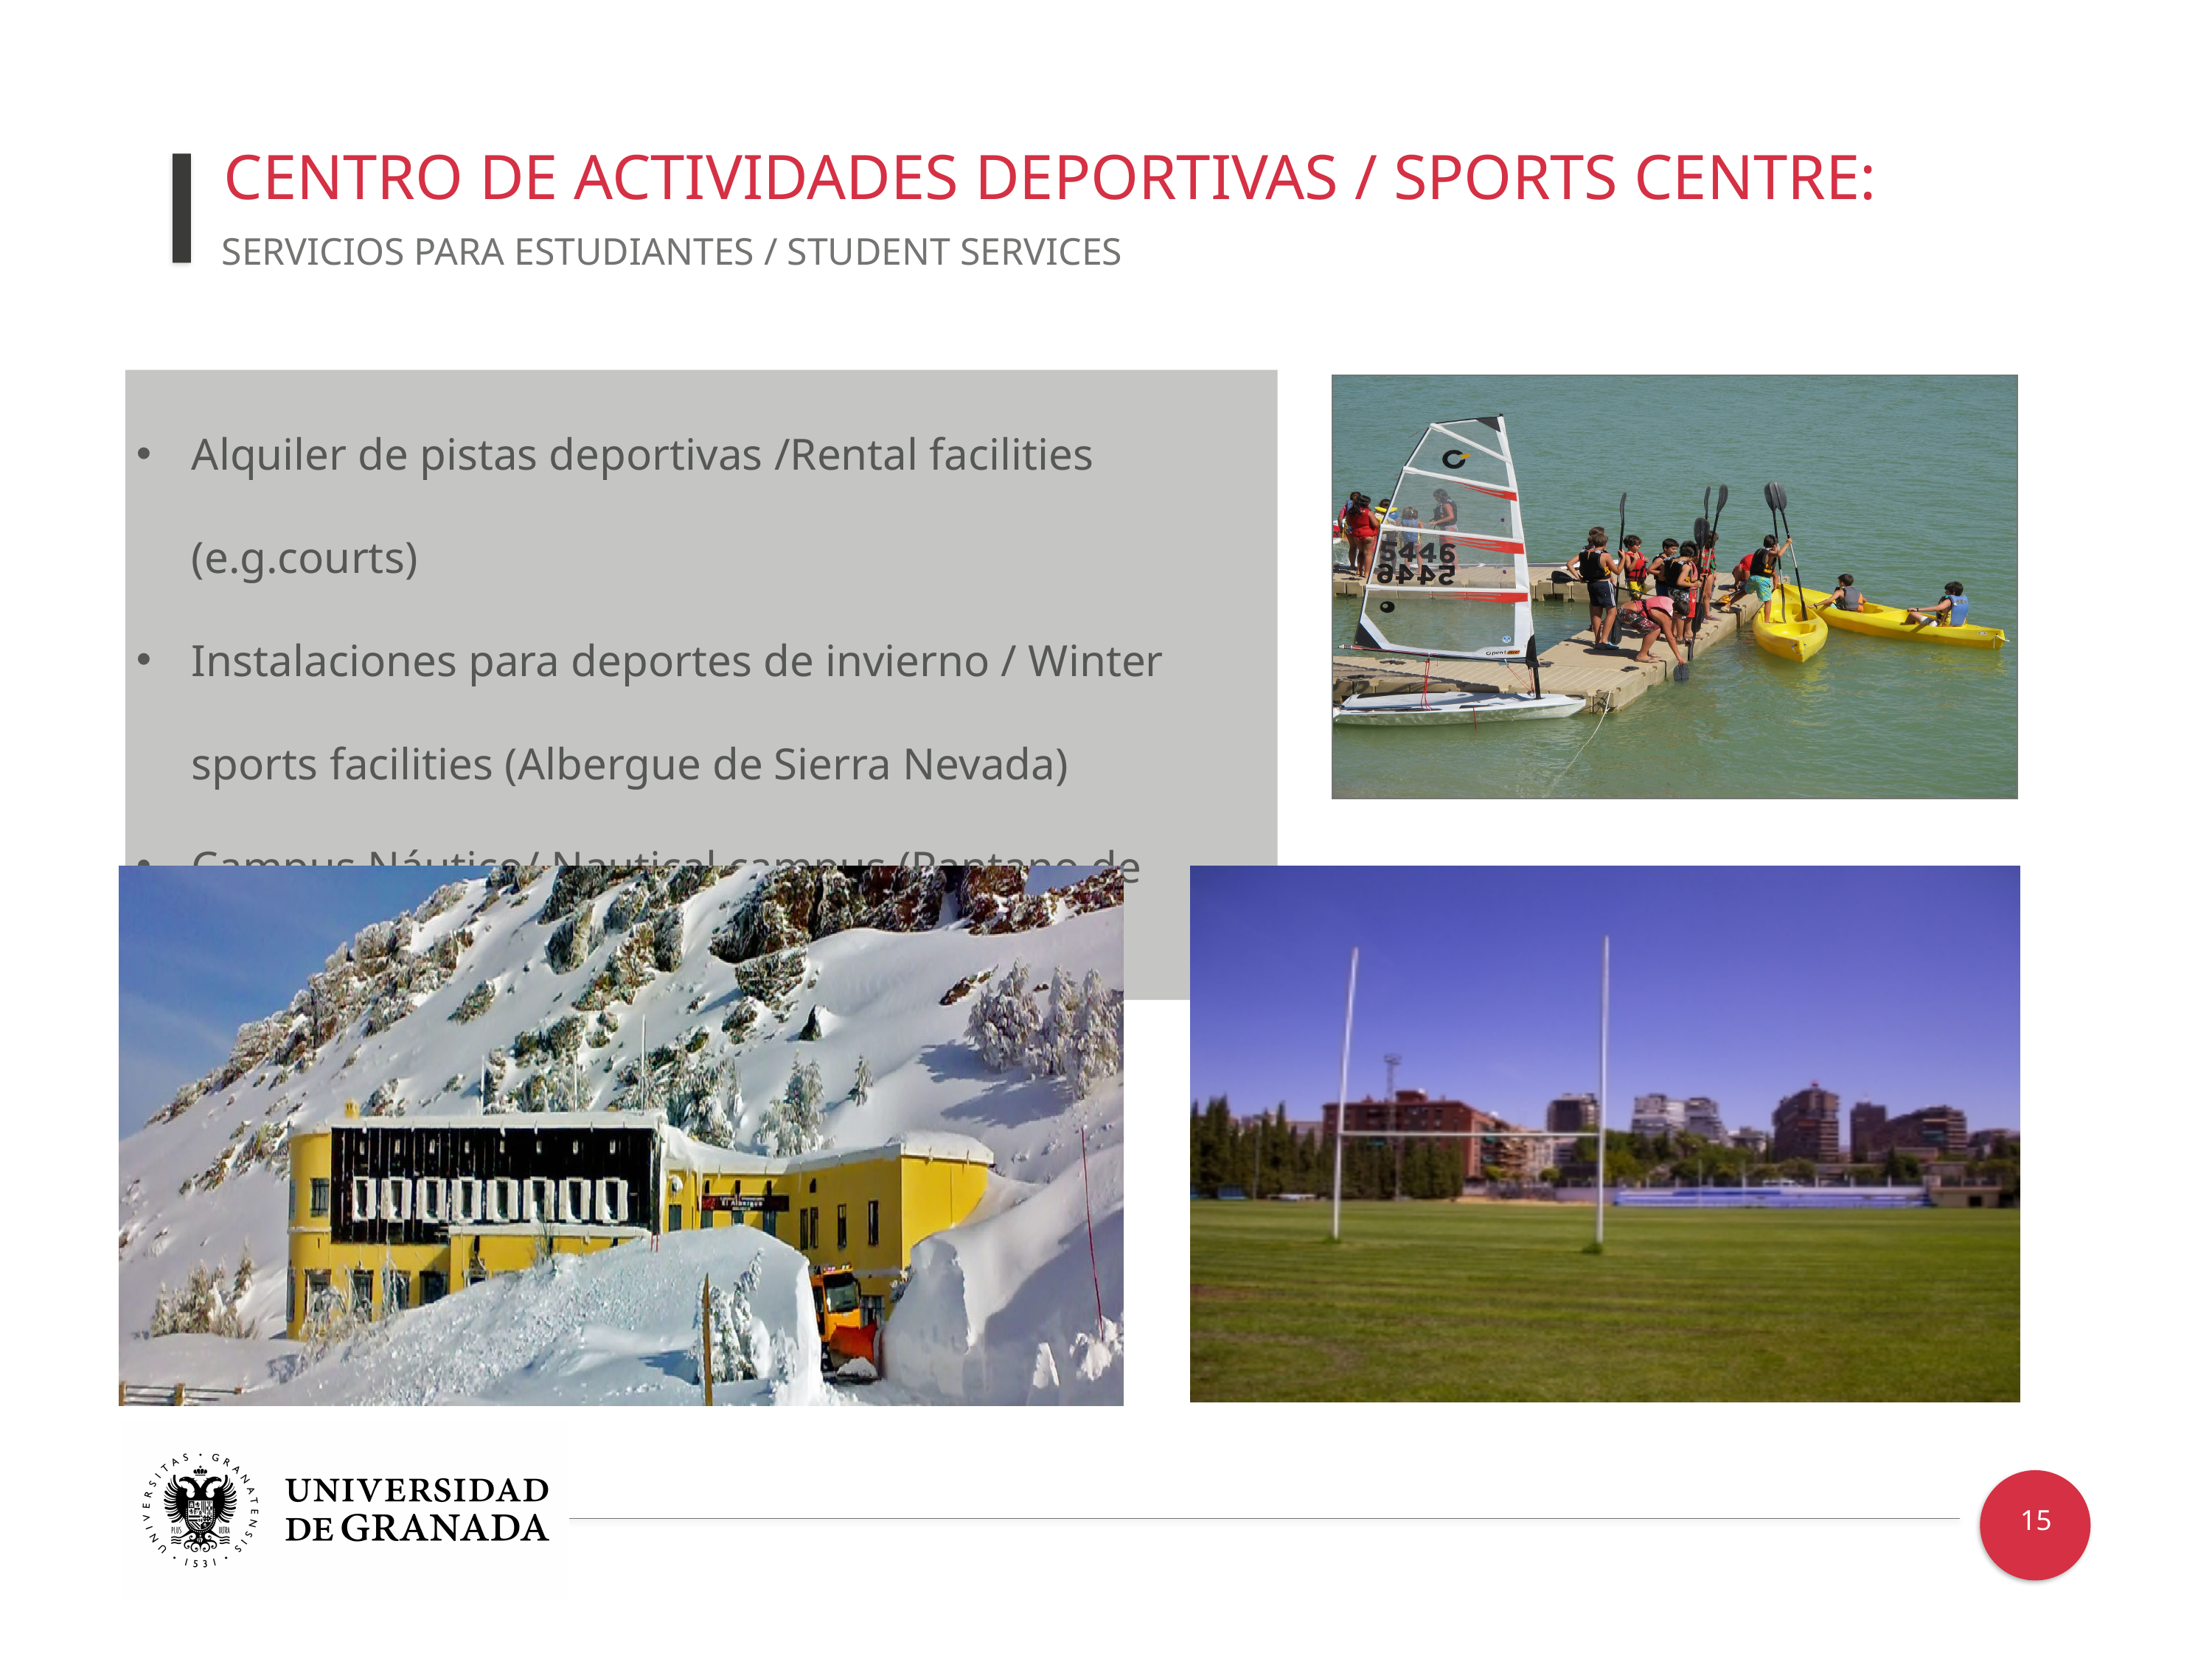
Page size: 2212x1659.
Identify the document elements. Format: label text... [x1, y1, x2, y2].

picture [1332, 375, 2017, 799]
picture [119, 866, 1124, 1406]
text_box CENTRO DE ACTIVIDADES DEPORTIVAS / SPORTS CENTRE: [212, 132, 2063, 218]
text_box [173, 153, 191, 263]
picture [1190, 866, 2020, 1403]
text_box SERVICIOS PARA ESTUDIANTES / STUDENT SERVICES [210, 223, 2061, 323]
picture [122, 1421, 569, 1600]
text_box Alquiler de pistas deportivas /Rental facilities (e.g.courts) Instalaciones para deportes de invierno / Winter sports facilities (Albergue de Sierra Nevada) Campus Náutico/ Nautical campus (Pantano de Cubillas) [125, 369, 1278, 1001]
